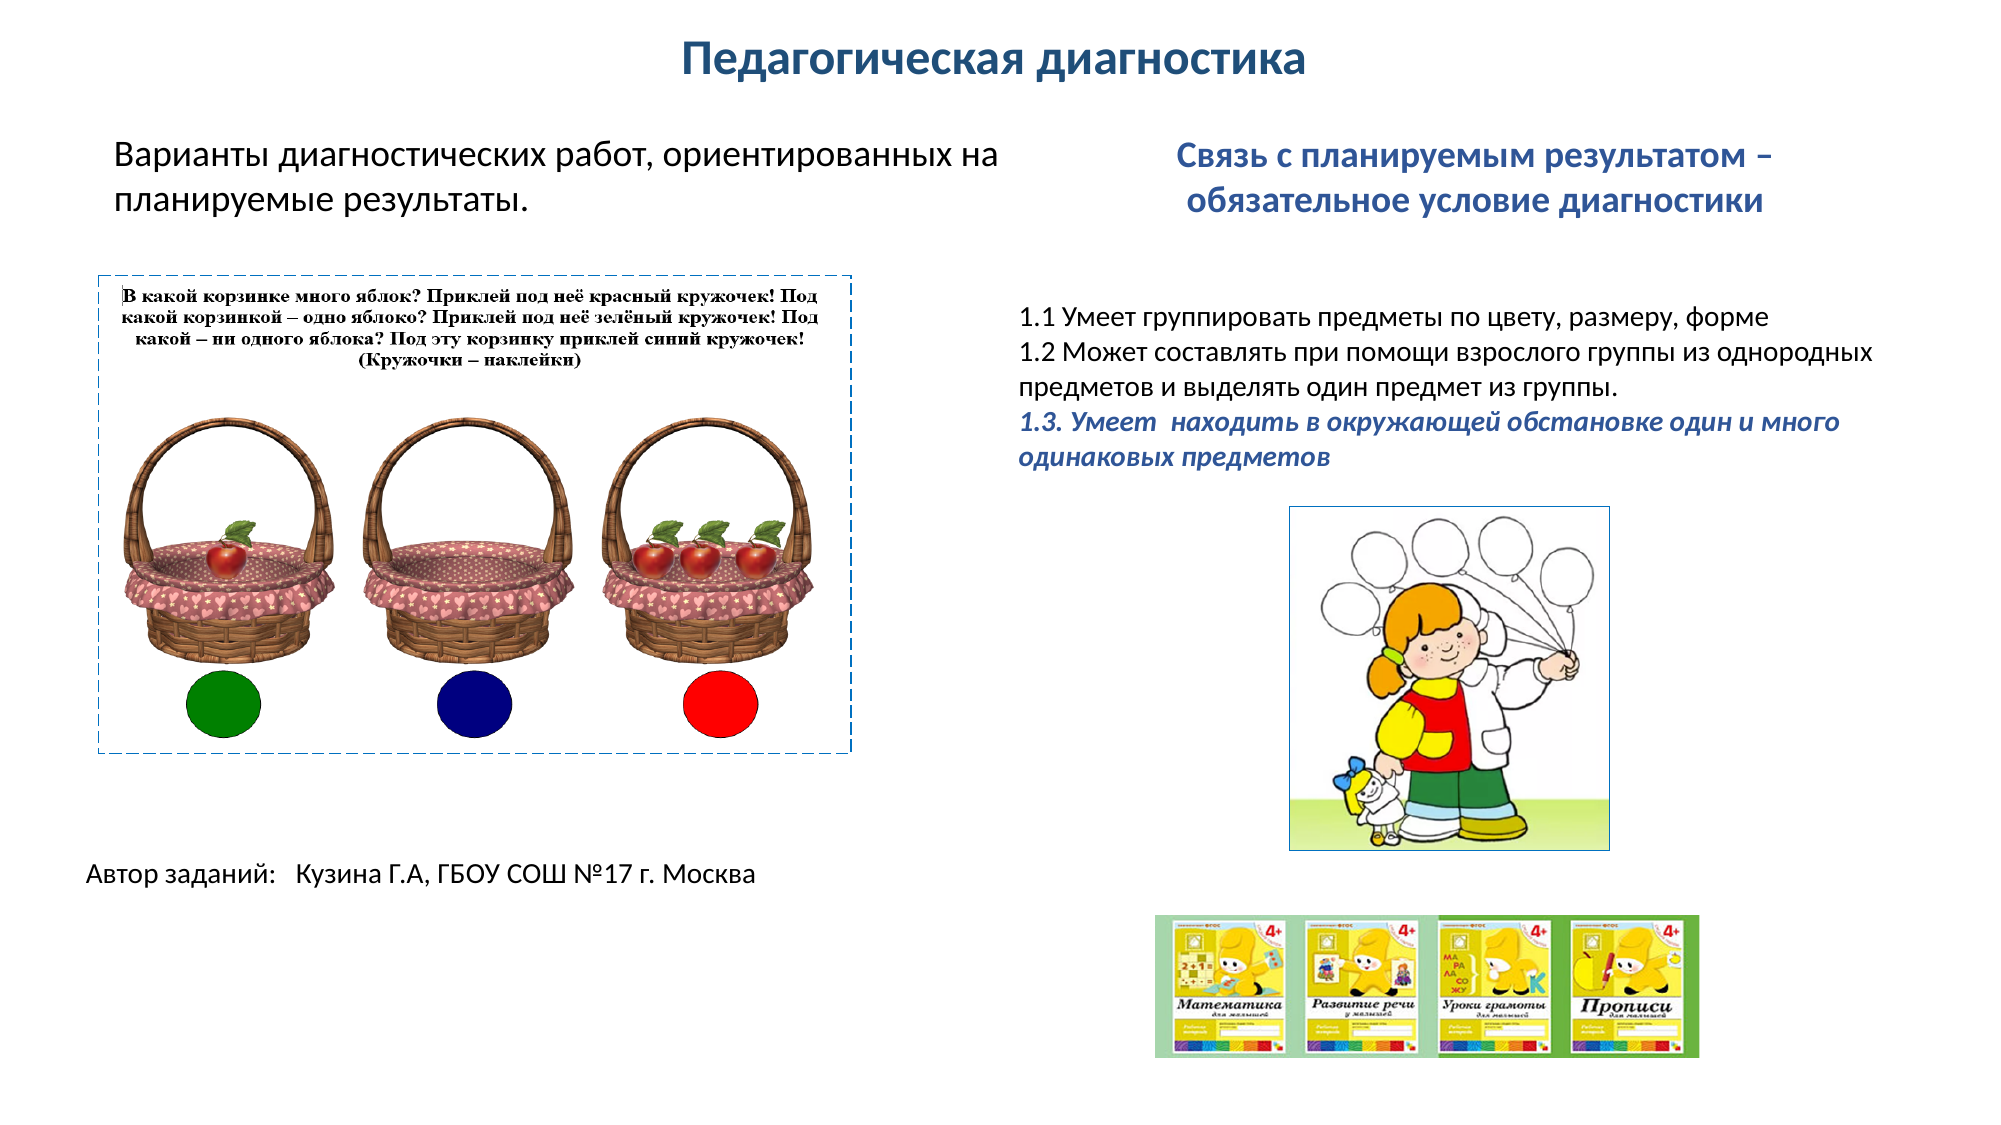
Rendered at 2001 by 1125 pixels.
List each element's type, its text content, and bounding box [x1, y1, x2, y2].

picture [1289, 505, 1610, 851]
text_box Автор заданий: Кузина Г.А, ГБОУ СОШ №17 г. Москва [71, 847, 1004, 897]
picture [99, 276, 851, 753]
text_box 1.1 Умеет группировать предметы по цвету, размеру, форме 1.2 Может составлять при помощи взрослого группы из однородных предметов и выделять один предмет из группы. 1.3. Умеет находить в окружающей обстановке один и много одинаковых предметов [1003, 290, 1896, 480]
text_box Варианты диагностических работ, ориентированных на планируемые результаты. [99, 121, 1187, 226]
text_box Связь с планируемым результатом – обязательное условие диагностики [1140, 122, 1811, 228]
picture [1155, 914, 1700, 1058]
title Педагогическая диагностика [0, 22, 2000, 94]
